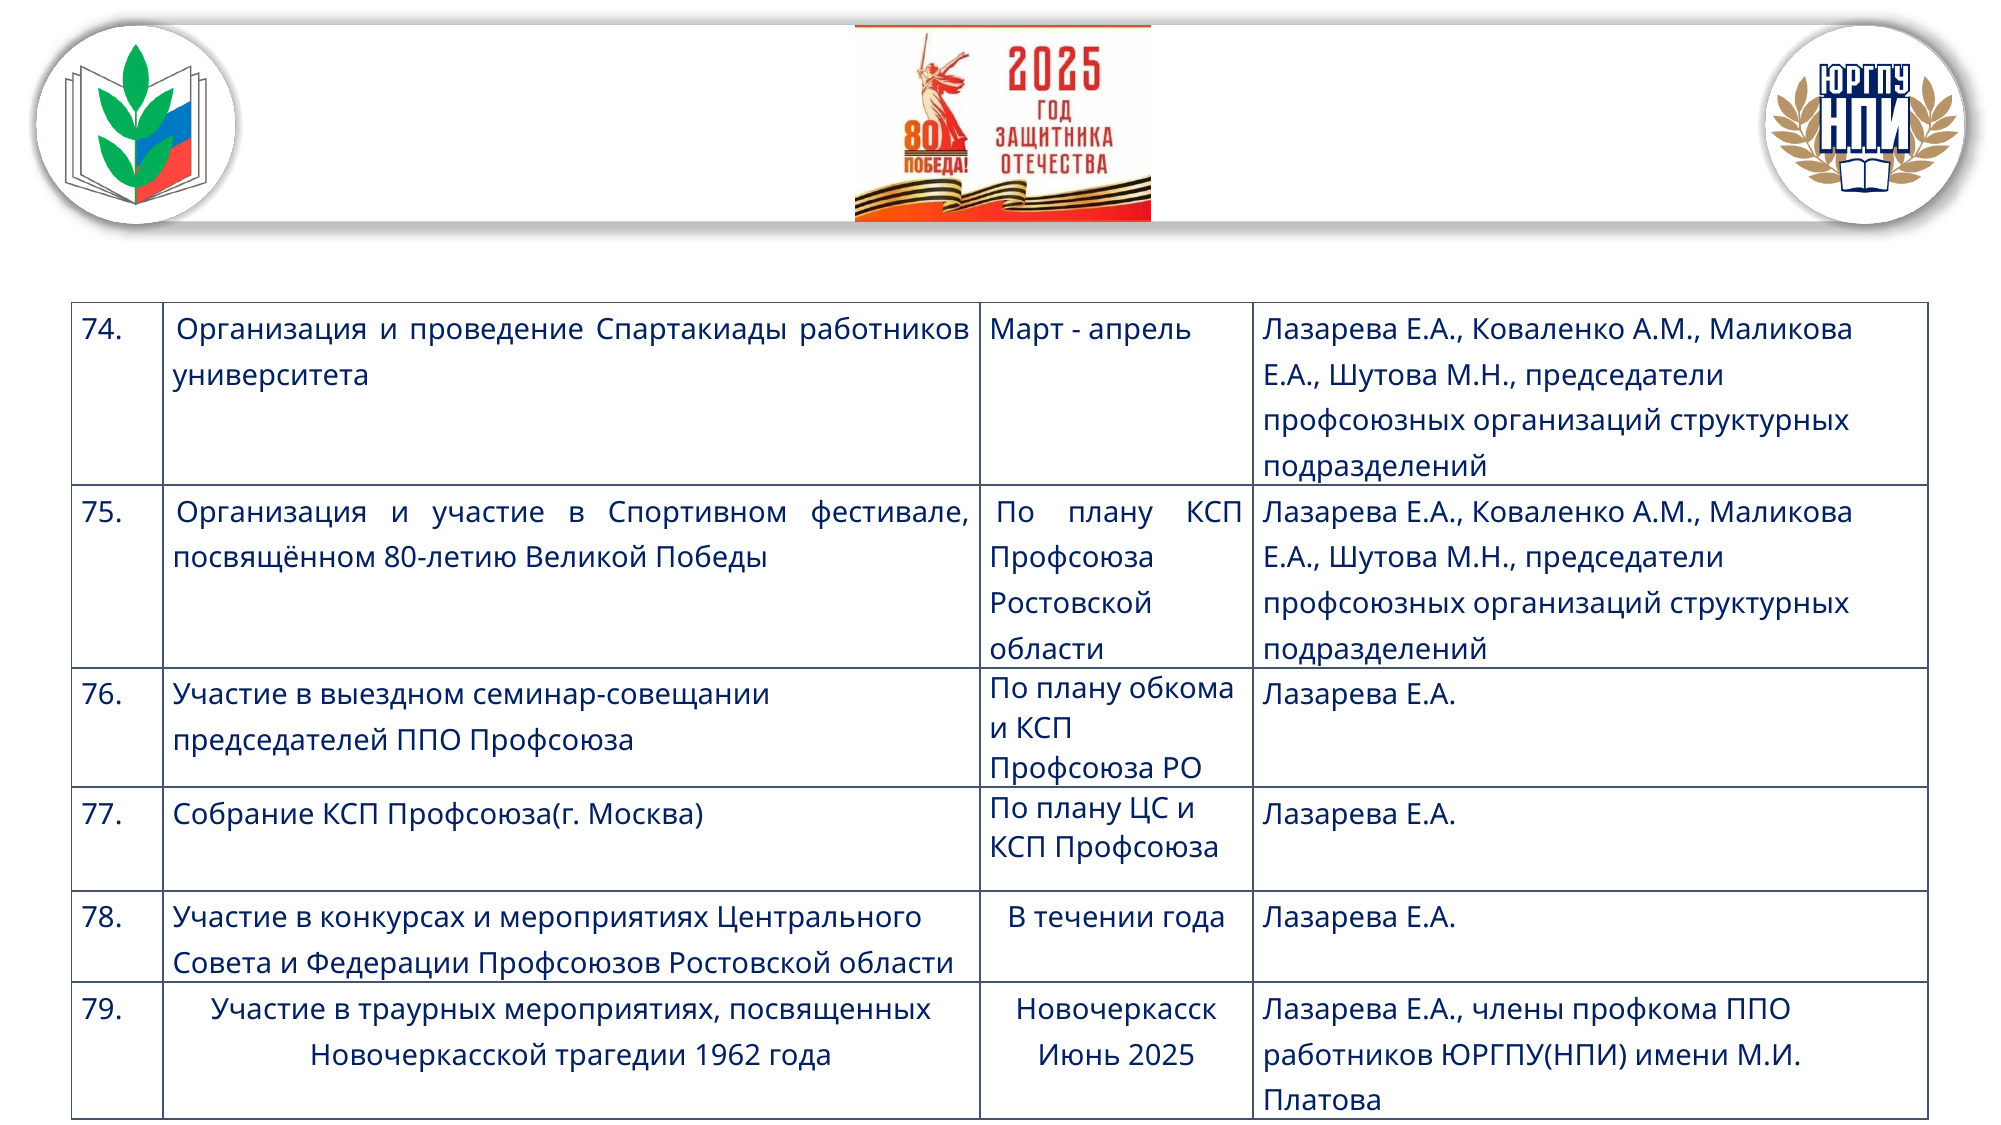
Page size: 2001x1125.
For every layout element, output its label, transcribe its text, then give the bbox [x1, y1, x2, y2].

picture [1744, 11, 1985, 238]
text_box [256, 24, 1744, 223]
table_cell 75. [72, 486, 162, 667]
table_cell Лазарева Е.А., члены профкома ППО работников ЮРГПУ(НПИ) имени М.И. Платова [1254, 983, 1927, 1118]
table_cell По плану ЦС и КСП Профсоюза [981, 788, 1252, 890]
table_cell Участие в конкурсах и мероприятиях Центрального Совета и Федерации Профсоюзов Ростовской области [164, 892, 979, 981]
table_cell Лазарева Е.А., Коваленко А.М., Маликова Е.А., Шутова М.Н., председатели профсоюзных организаций структурных подразделений [1254, 486, 1927, 667]
table_header 74. [72, 303, 162, 484]
table_cell Организация и участие в Спортивном фестивале, посвящённом 80-летию Великой Победы [164, 486, 979, 667]
table_cell 79. [72, 983, 162, 1118]
table_header Лазарева Е.А., Коваленко А.М., Маликова Е.А., Шутова М.Н., председатели профсоюзных организаций структурных подразделений [1254, 303, 1927, 484]
table_cell В течении года [981, 892, 1252, 981]
table_cell Лазарева Е.А. [1254, 892, 1927, 981]
table_cell Лазарева Е.А. [1254, 669, 1927, 786]
table_header Организация и проведение Спартакиады работников университета [164, 303, 979, 484]
table_cell 77. [72, 788, 162, 890]
table_header Март - апрель [981, 303, 1252, 484]
table_cell По плану КСП Профсоюза Ростовской области [981, 486, 1252, 667]
table_cell Участие в выездном семинар-совещании председателей ППО Профсоюза [164, 669, 979, 786]
table_cell Участие в траурных мероприятиях, посвященных Новочеркасской трагедии 1962 года [164, 983, 979, 1118]
picture [854, 25, 1151, 222]
table_cell Собрание КСП Профсоюза(г. Москва) [164, 788, 979, 890]
table_cell Новочеркасск Июнь 2025 [981, 983, 1252, 1118]
picture [15, 11, 256, 238]
table_cell Лазарева Е.А. [1254, 788, 1927, 890]
table_cell 78. [72, 892, 162, 981]
table_cell 76. [72, 669, 162, 786]
table_cell По плану обкома и КСП Профсоюза РО [981, 669, 1252, 786]
